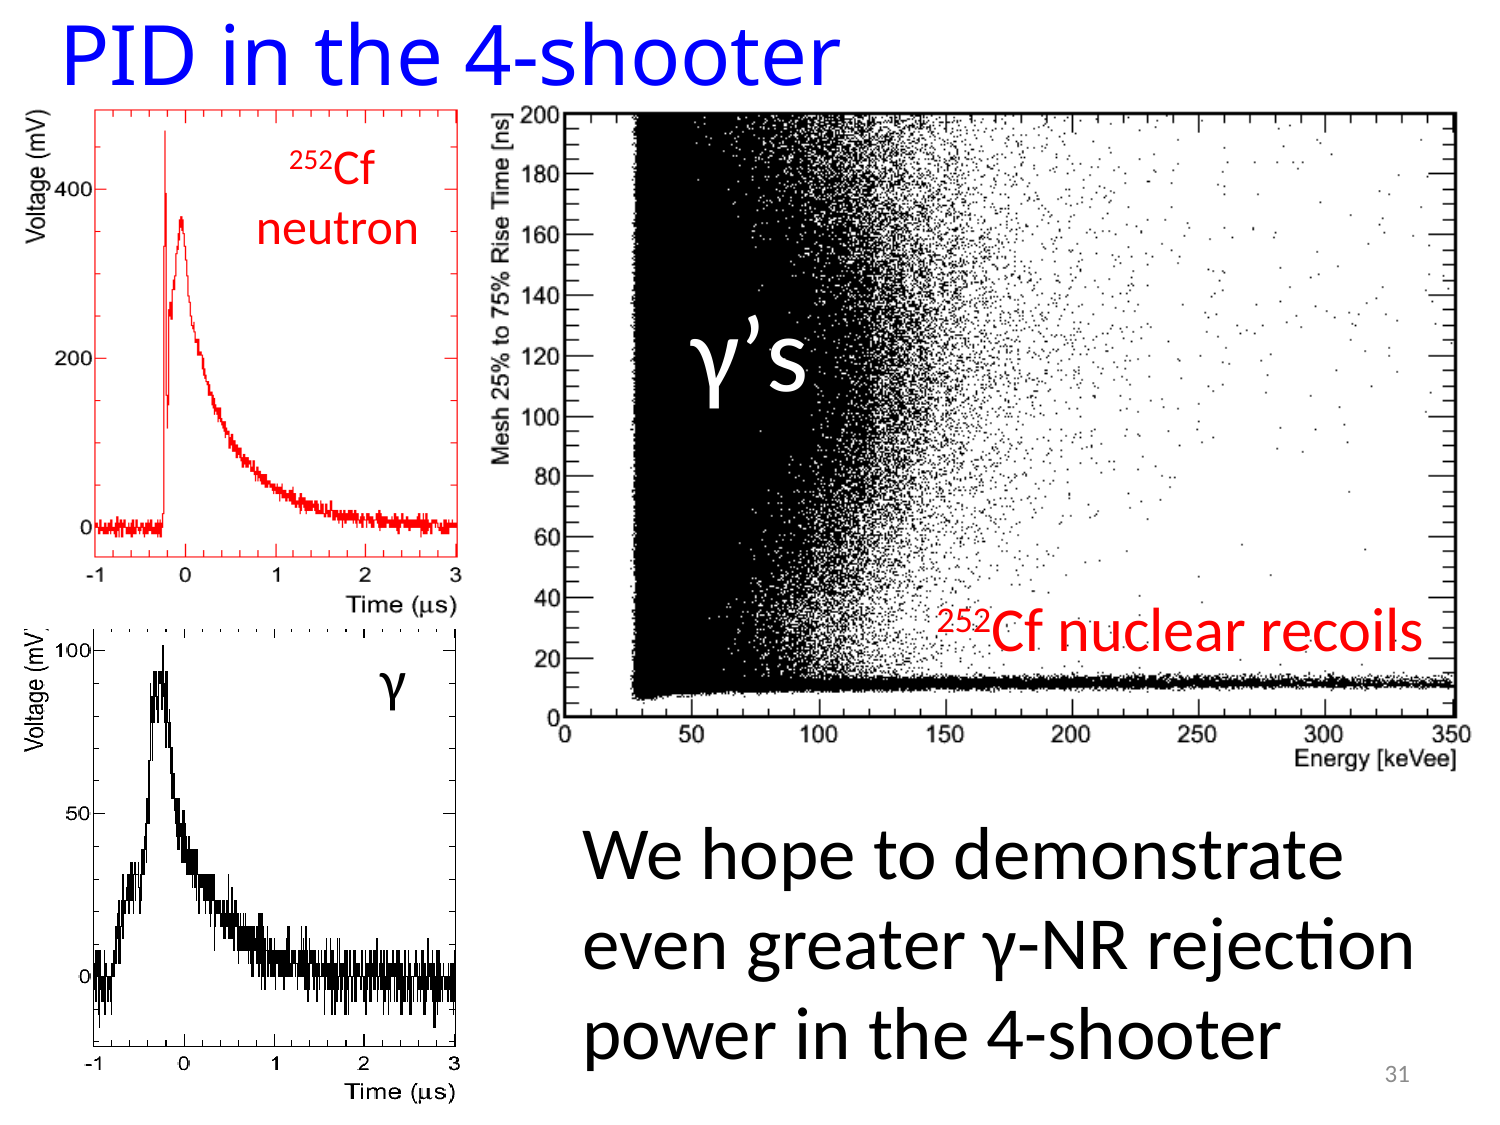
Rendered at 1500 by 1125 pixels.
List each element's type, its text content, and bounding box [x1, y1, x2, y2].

text_box PID in the 4-shooter [44, 0, 1456, 106]
picture [21, 102, 474, 1125]
text_box We hope to demonstrate even greater γ-NR rejection power in the 4-shooter [567, 796, 1449, 1082]
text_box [484, 101, 1484, 773]
slide_number 30 [1074, 1042, 1425, 1103]
